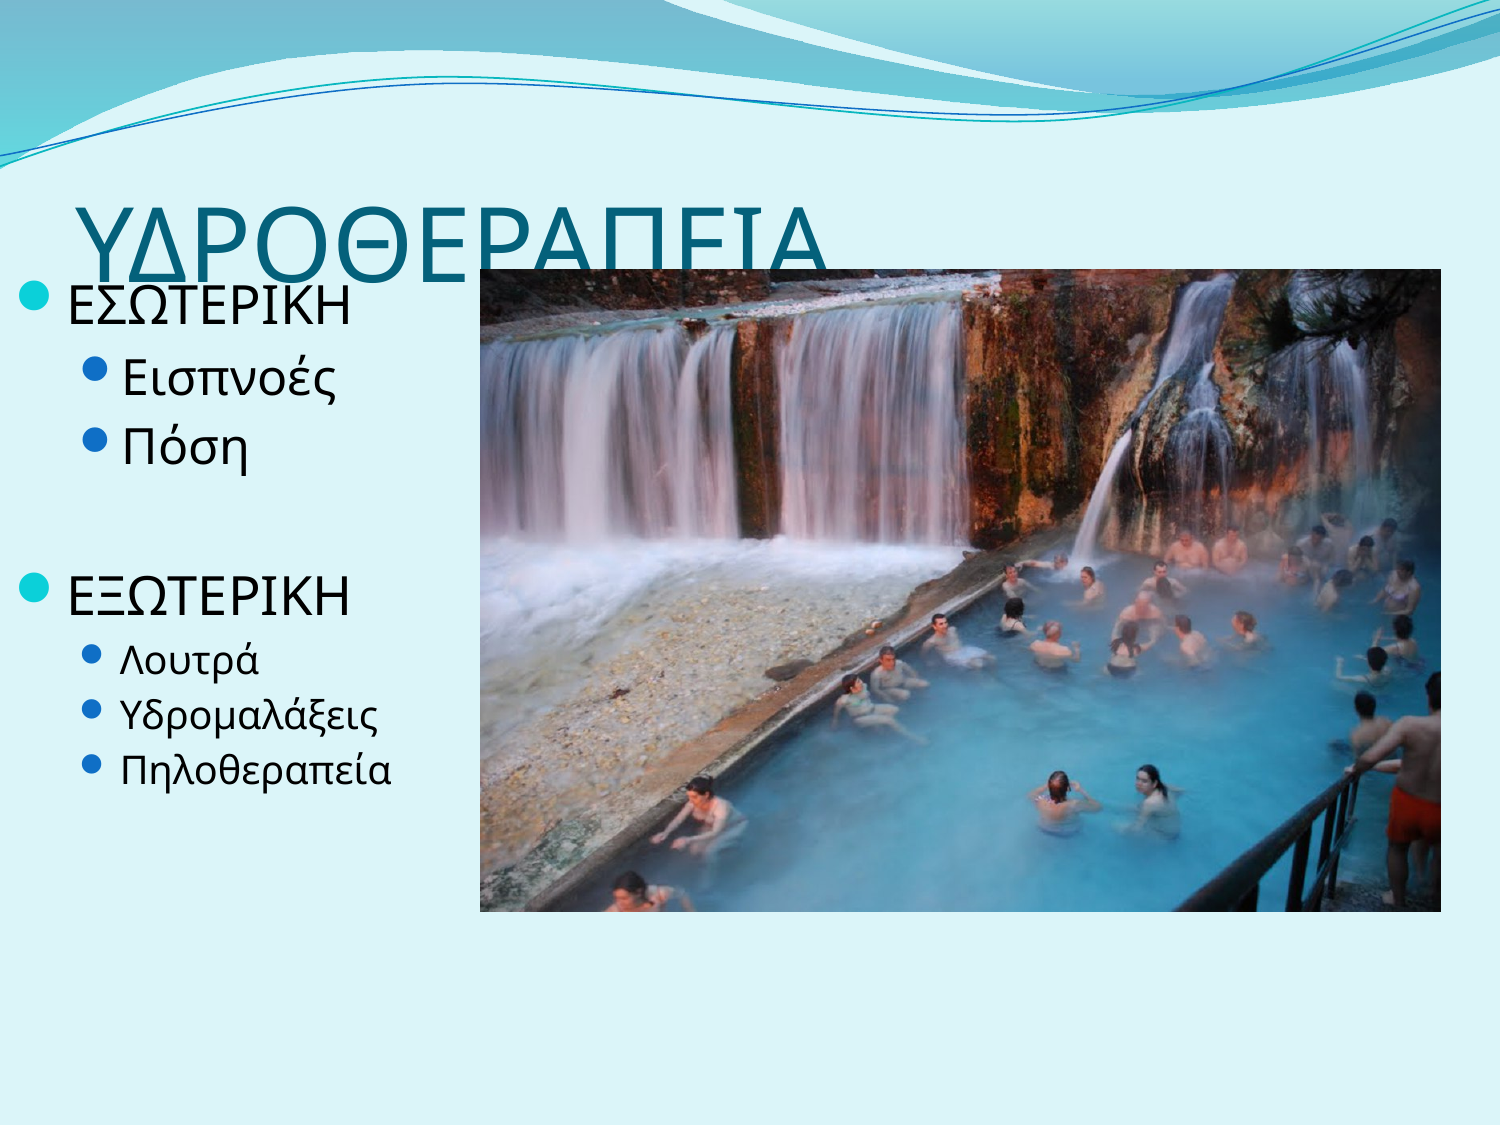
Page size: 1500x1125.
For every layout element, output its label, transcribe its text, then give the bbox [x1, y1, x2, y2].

picture [480, 269, 1441, 913]
title ΥΔΡΟΘΕΡΑΠΕΙΑ [75, 115, 1425, 268]
list ΕΣΩΤΕΡΙΚΗ Εισπνοές Πόση ΕΞΩΤΕΡΙΚΗ Λουτρά Υδρομαλάξεις Πηλοθεραπεία [0, 262, 493, 1005]
